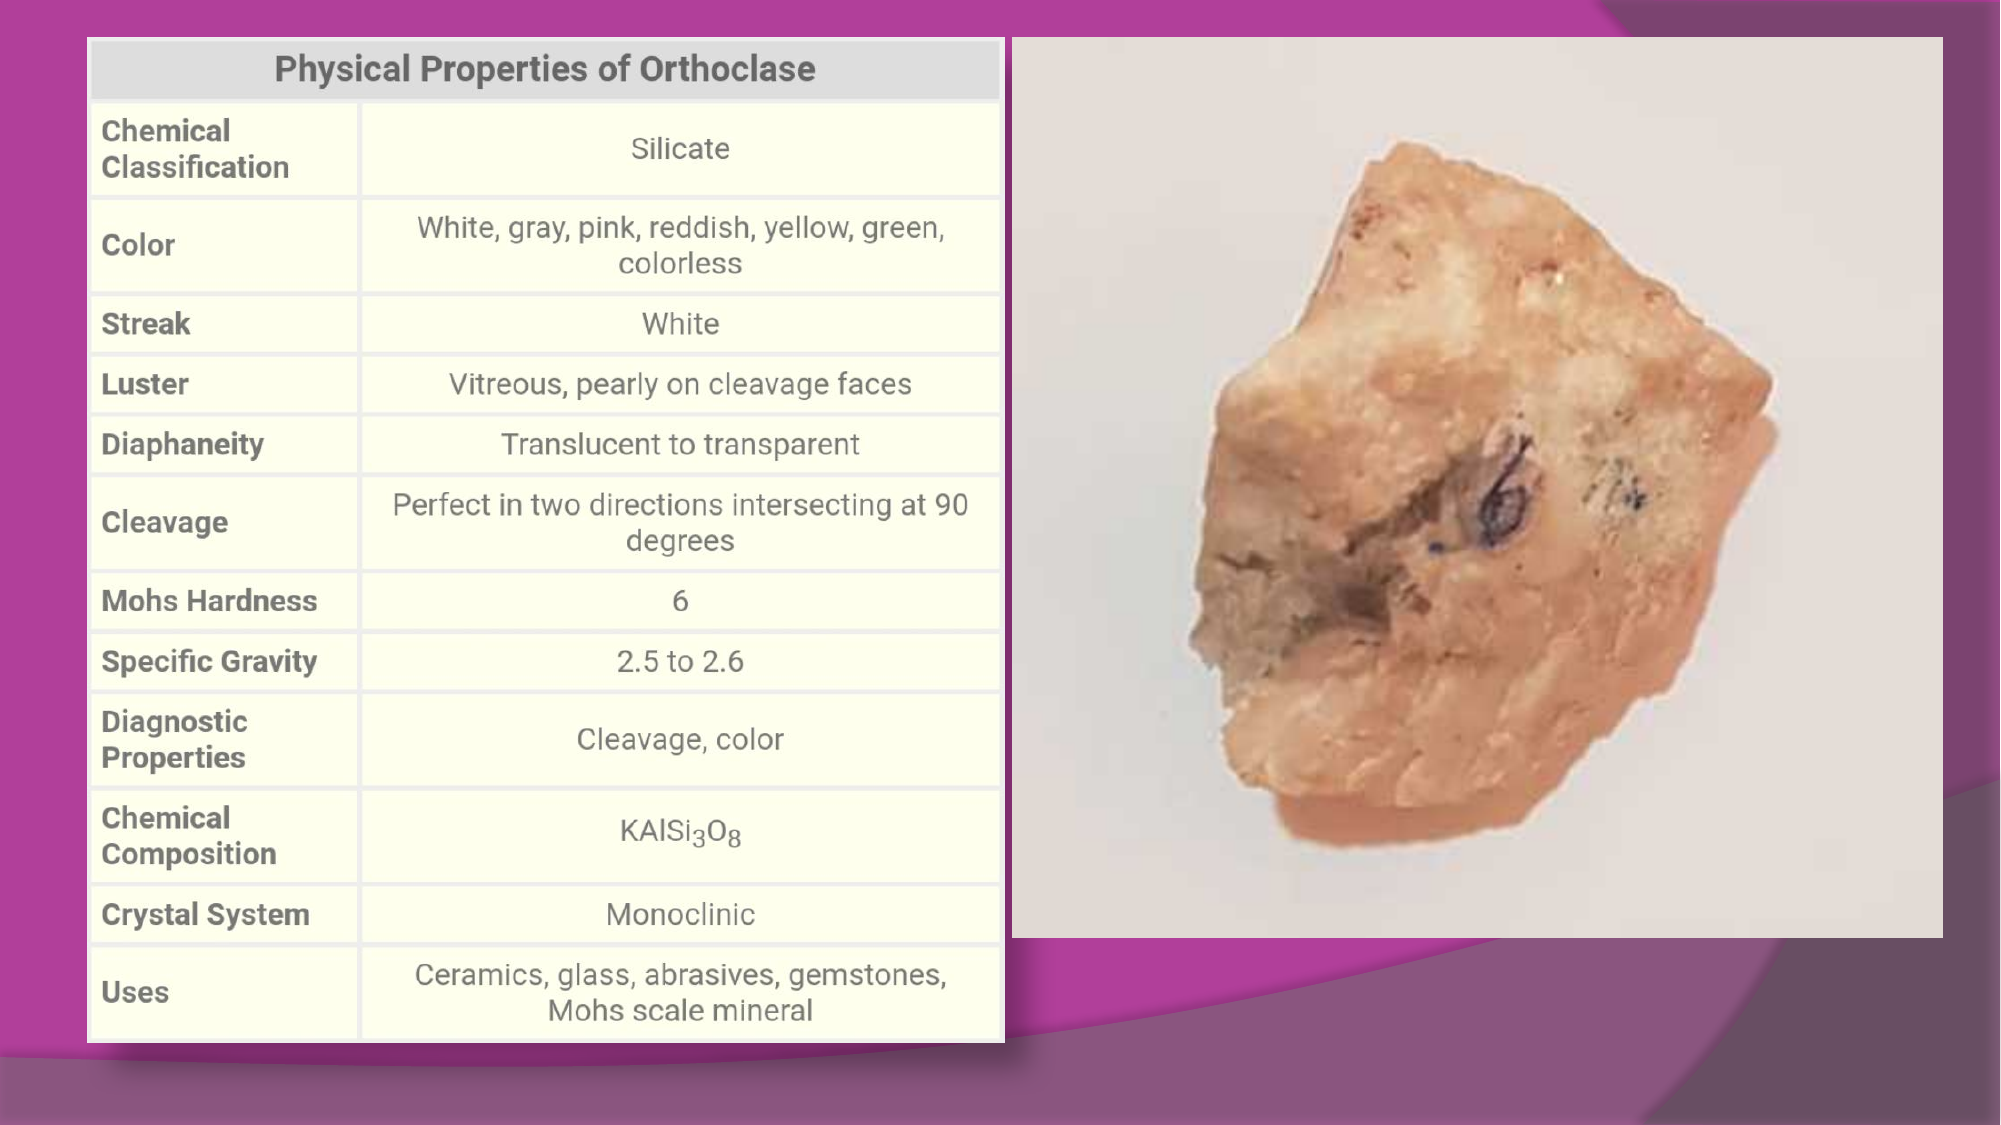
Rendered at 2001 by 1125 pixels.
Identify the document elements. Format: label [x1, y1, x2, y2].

picture [1012, 37, 1943, 938]
list [87, 37, 1005, 1043]
